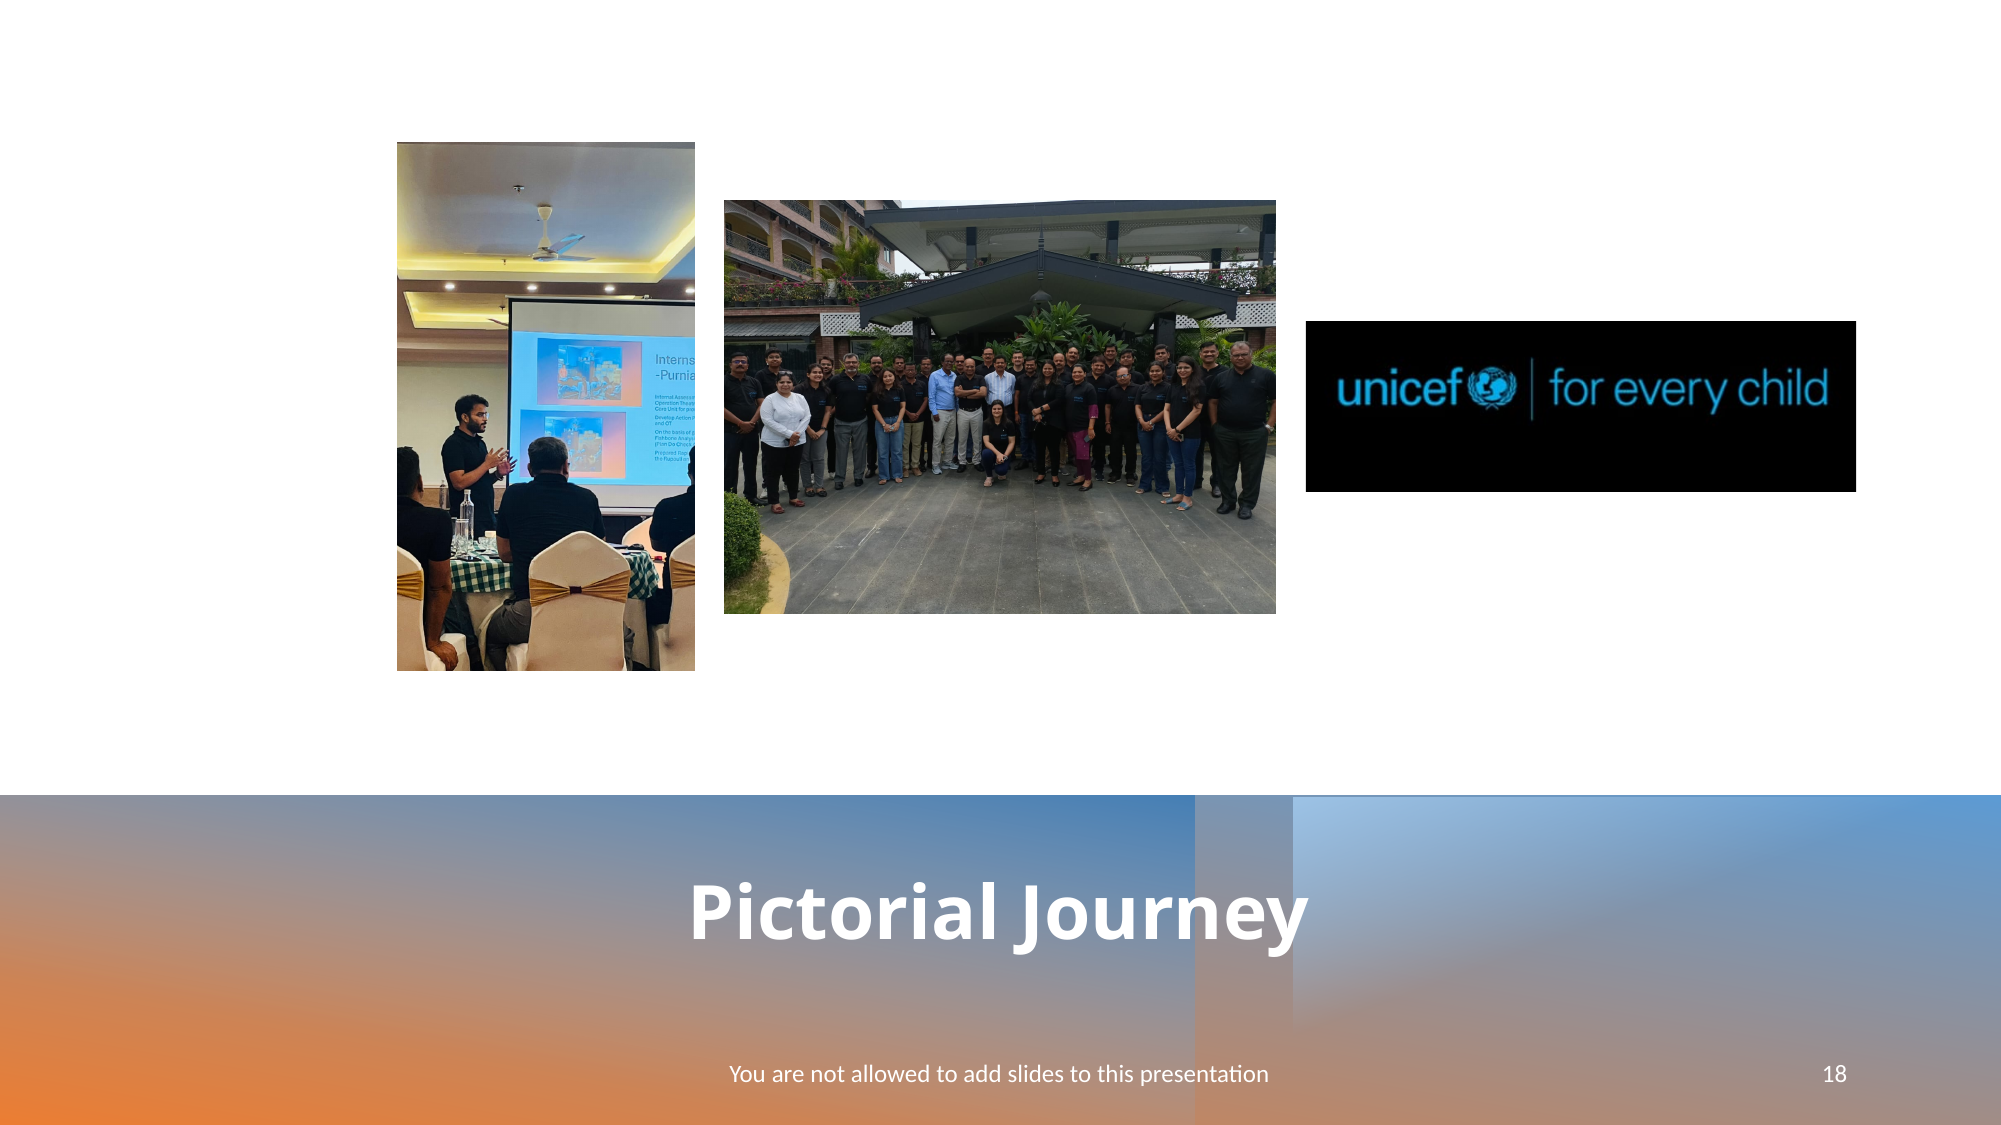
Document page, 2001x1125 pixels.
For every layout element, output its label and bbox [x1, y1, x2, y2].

picture [724, 200, 1276, 614]
picture [1305, 321, 1857, 492]
text_box [0, 795, 2000, 1125]
list [397, 142, 695, 671]
